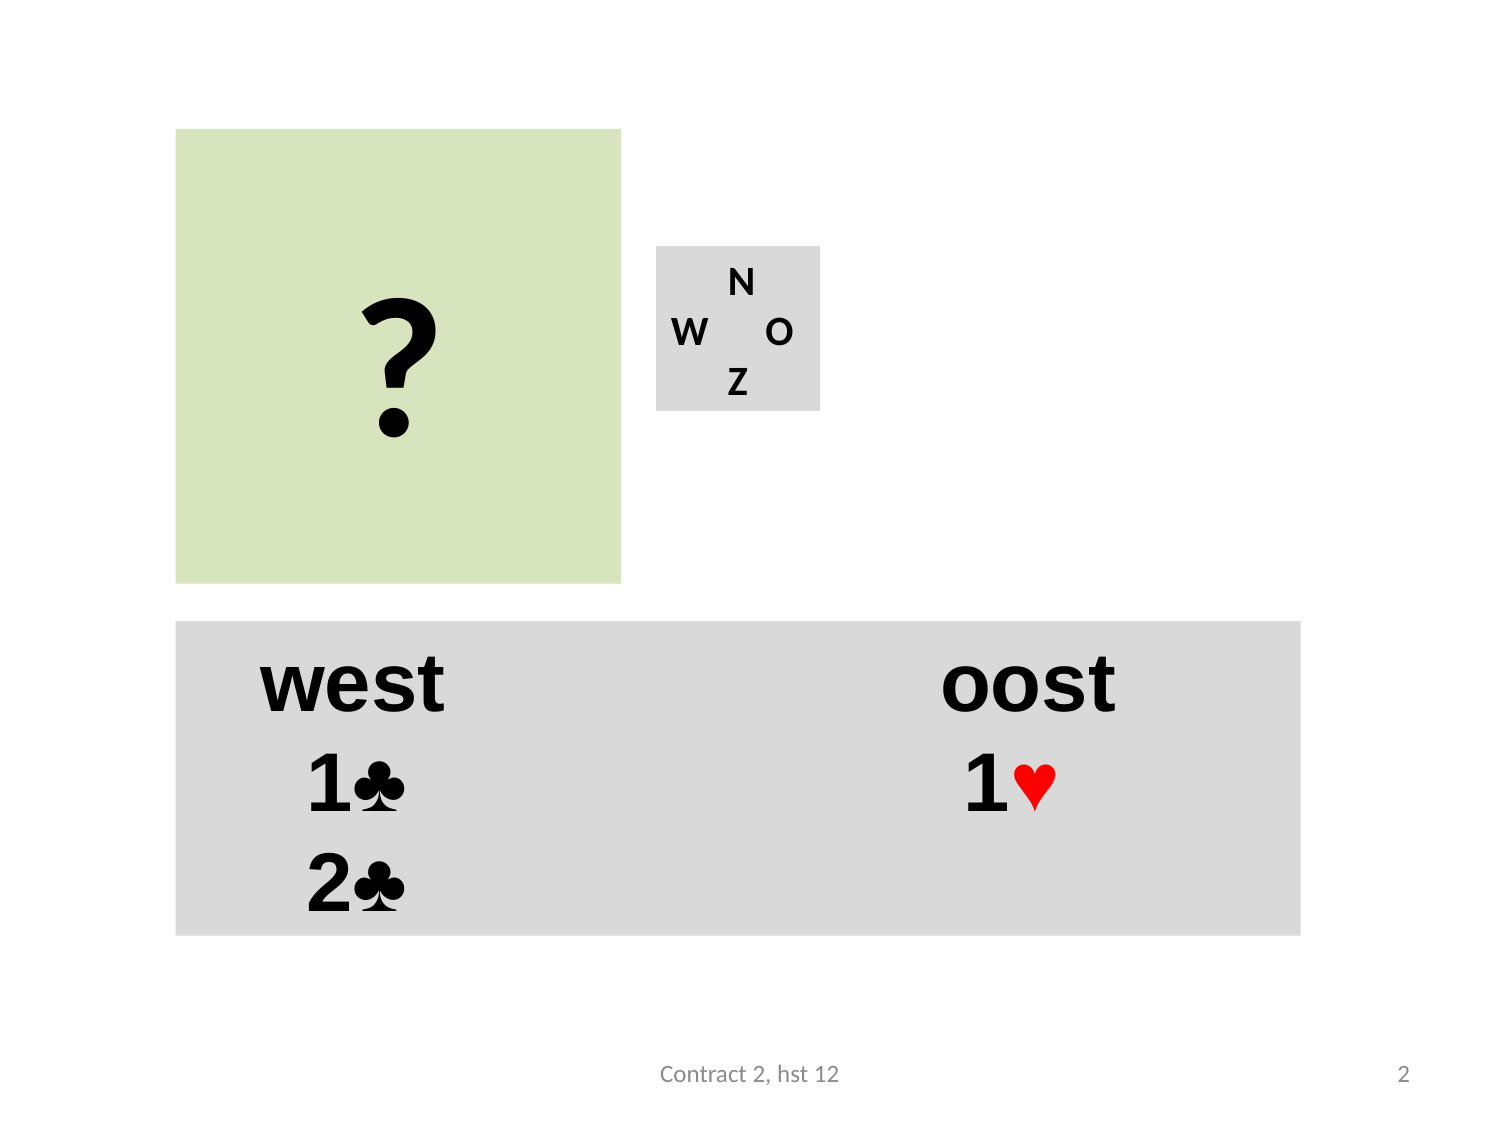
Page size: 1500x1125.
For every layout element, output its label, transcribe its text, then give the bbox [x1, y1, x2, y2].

text_box ? [175, 128, 622, 584]
footer Contract 2, hst 12 [512, 1042, 988, 1103]
text_box west oost 1♣ 1♥ 2♣ [175, 621, 1301, 936]
text_box N W O Z [656, 246, 821, 411]
slide_number 2 [1074, 1042, 1425, 1103]
